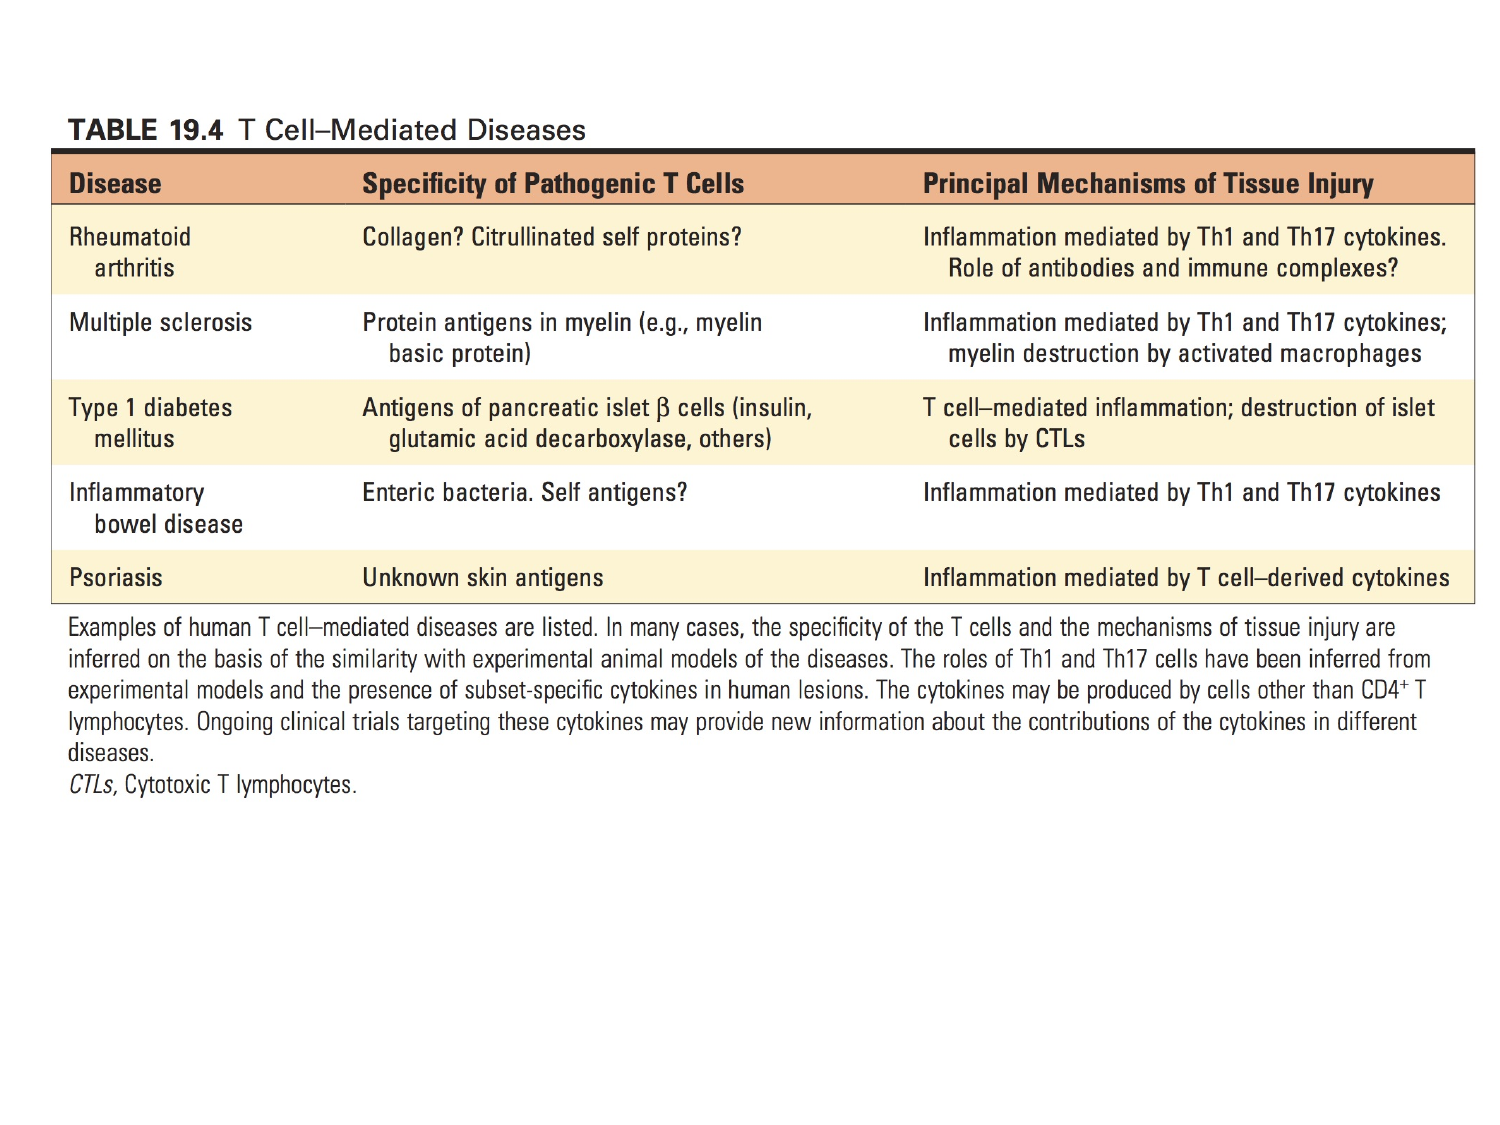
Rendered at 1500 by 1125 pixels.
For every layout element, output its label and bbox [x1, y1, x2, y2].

picture [0, 105, 1500, 835]
